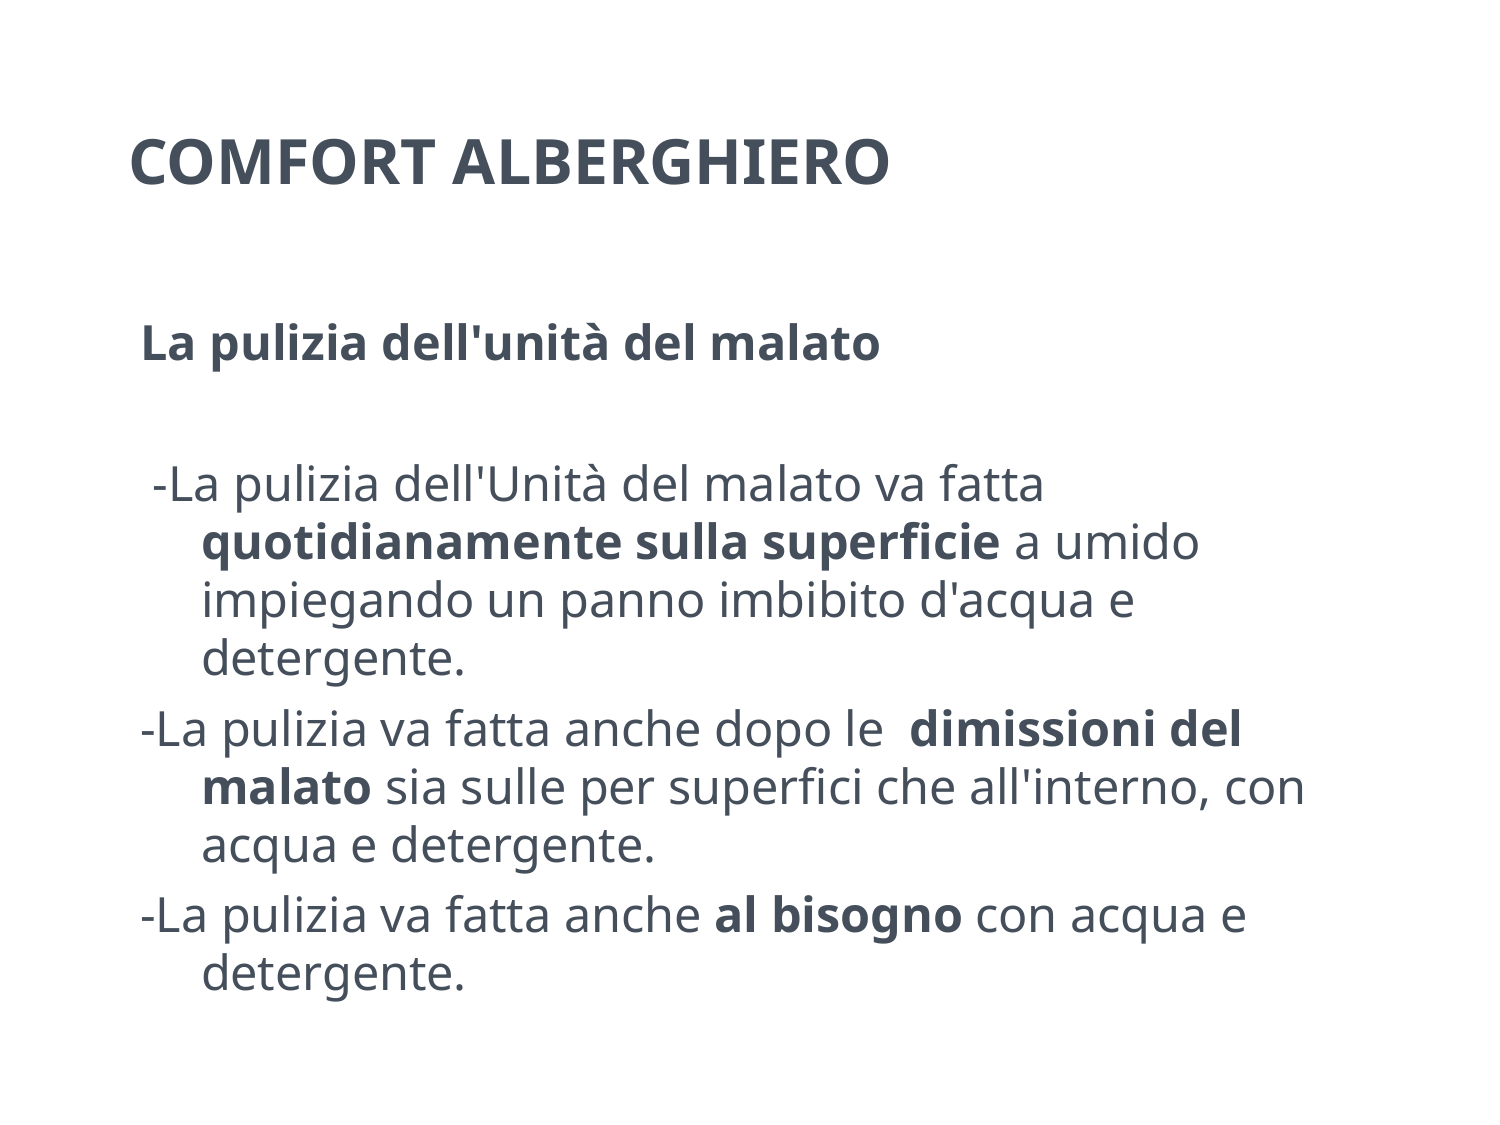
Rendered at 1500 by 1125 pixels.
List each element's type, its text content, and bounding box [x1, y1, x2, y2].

title COMFORT ALBERGHIERO [113, 104, 1387, 212]
list La pulizia dell'unità del malato -La pulizia dell'Unità del malato va fatta quotidianamente sulla superficie a umido impiegando un panno imbibito d'acqua e detergente. -La pulizia va fatta anche dopo le dimissioni del malato sia sulle per superfici che all'interno, con acqua e detergente. -La pulizia va fatta anche al bisogno con acqua e detergente. [113, 297, 1387, 1021]
